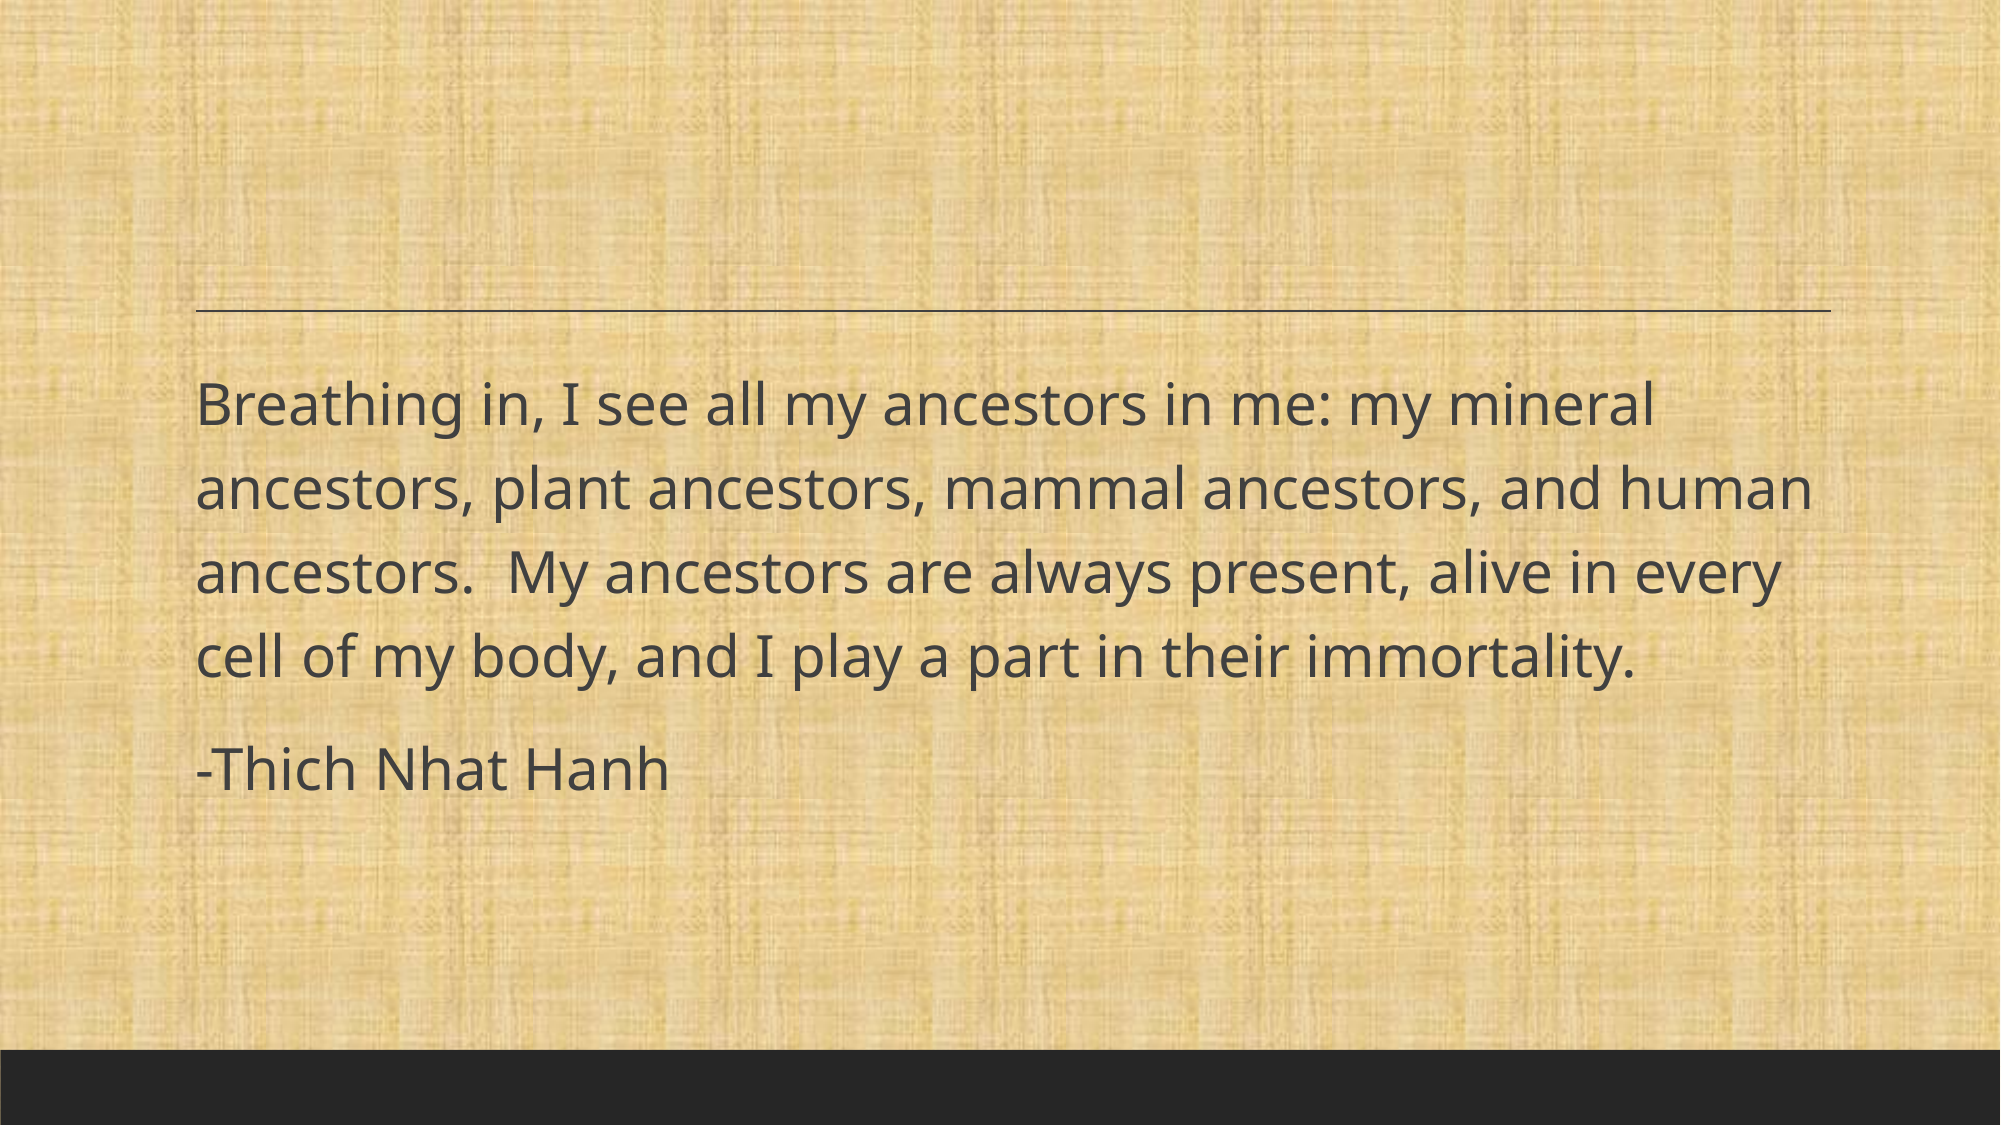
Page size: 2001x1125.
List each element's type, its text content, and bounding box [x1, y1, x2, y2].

picture [0, 0, 2001, 1125]
list Breathing in, I see all my ancestors in me: my mineral ancestors, plant ancestors, mammal ancestors, and human ancestors. My ancestors are always present, alive in every cell of my body, and I play a part in their immortality. -Thich Nhat Hanh [180, 345, 1830, 963]
